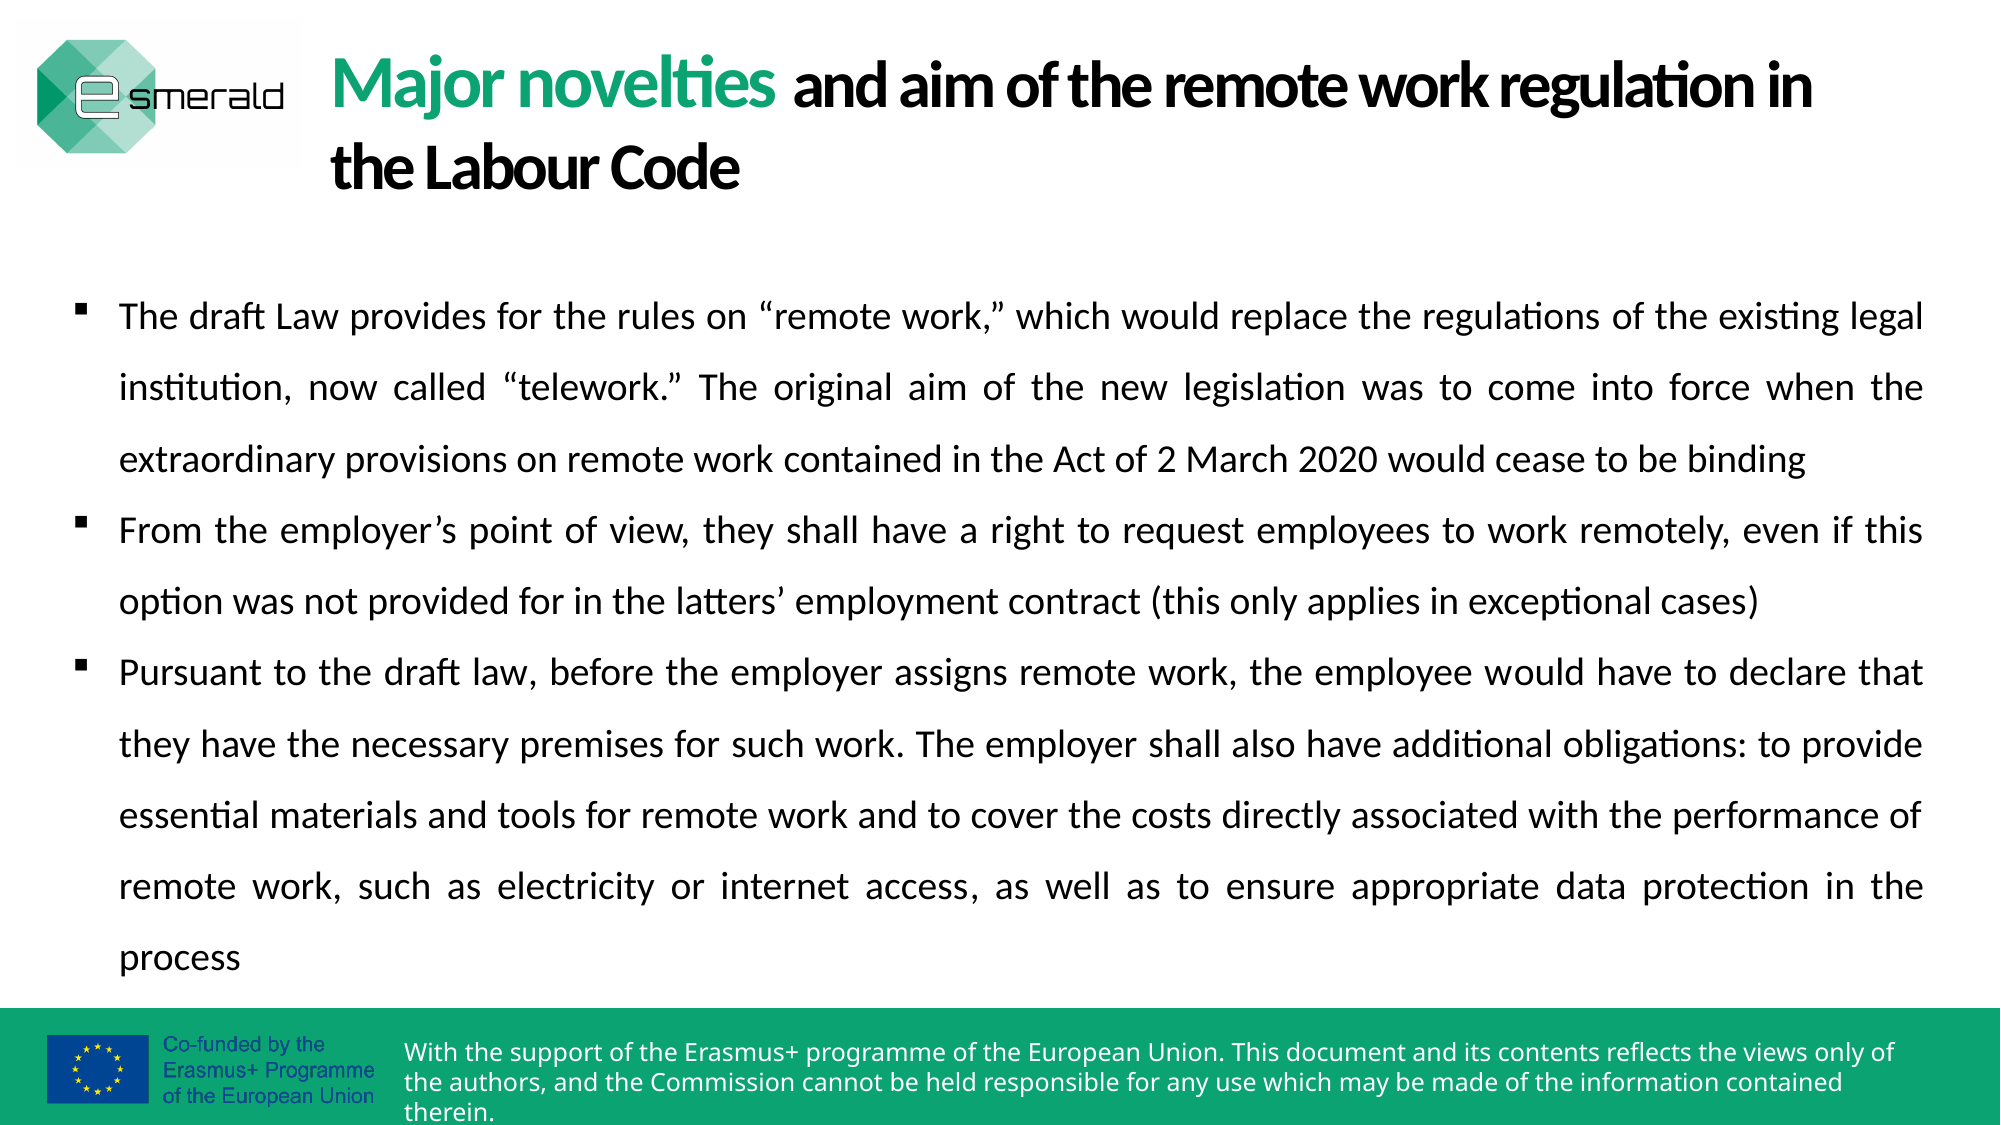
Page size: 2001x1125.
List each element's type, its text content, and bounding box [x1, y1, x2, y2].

picture [15, 18, 302, 169]
picture [47, 1035, 374, 1107]
text_box The draft Law provides for the rules on “remote work,” which would replace the regulations of the existing legal institution, now called “telework.” The original aim of the new legislation was to come into force when the extraordinary provisions on remote work contained in the Act of 2 March 2020 would cease to be binding From the employer’s point of view, they shall have a right to request employees to work remotely, even if this option was not provided for in the latters’ employment contract (this only applies in exceptional cases) Pursuant to the draft law, before the employer assigns remote work, the employee would have to declare that they have the necessary premises for such work. The employer shall also have additional obligations: to provide essential materials and tools for remote work and to cover the costs directly associated with the performance of remote work, such as electricity or internet access, as well as to ensure appropriate data protection in the process [0, 259, 1940, 986]
text_box Major novelties and aim of the remote work regulation in the Labour Code [327, 30, 1890, 203]
